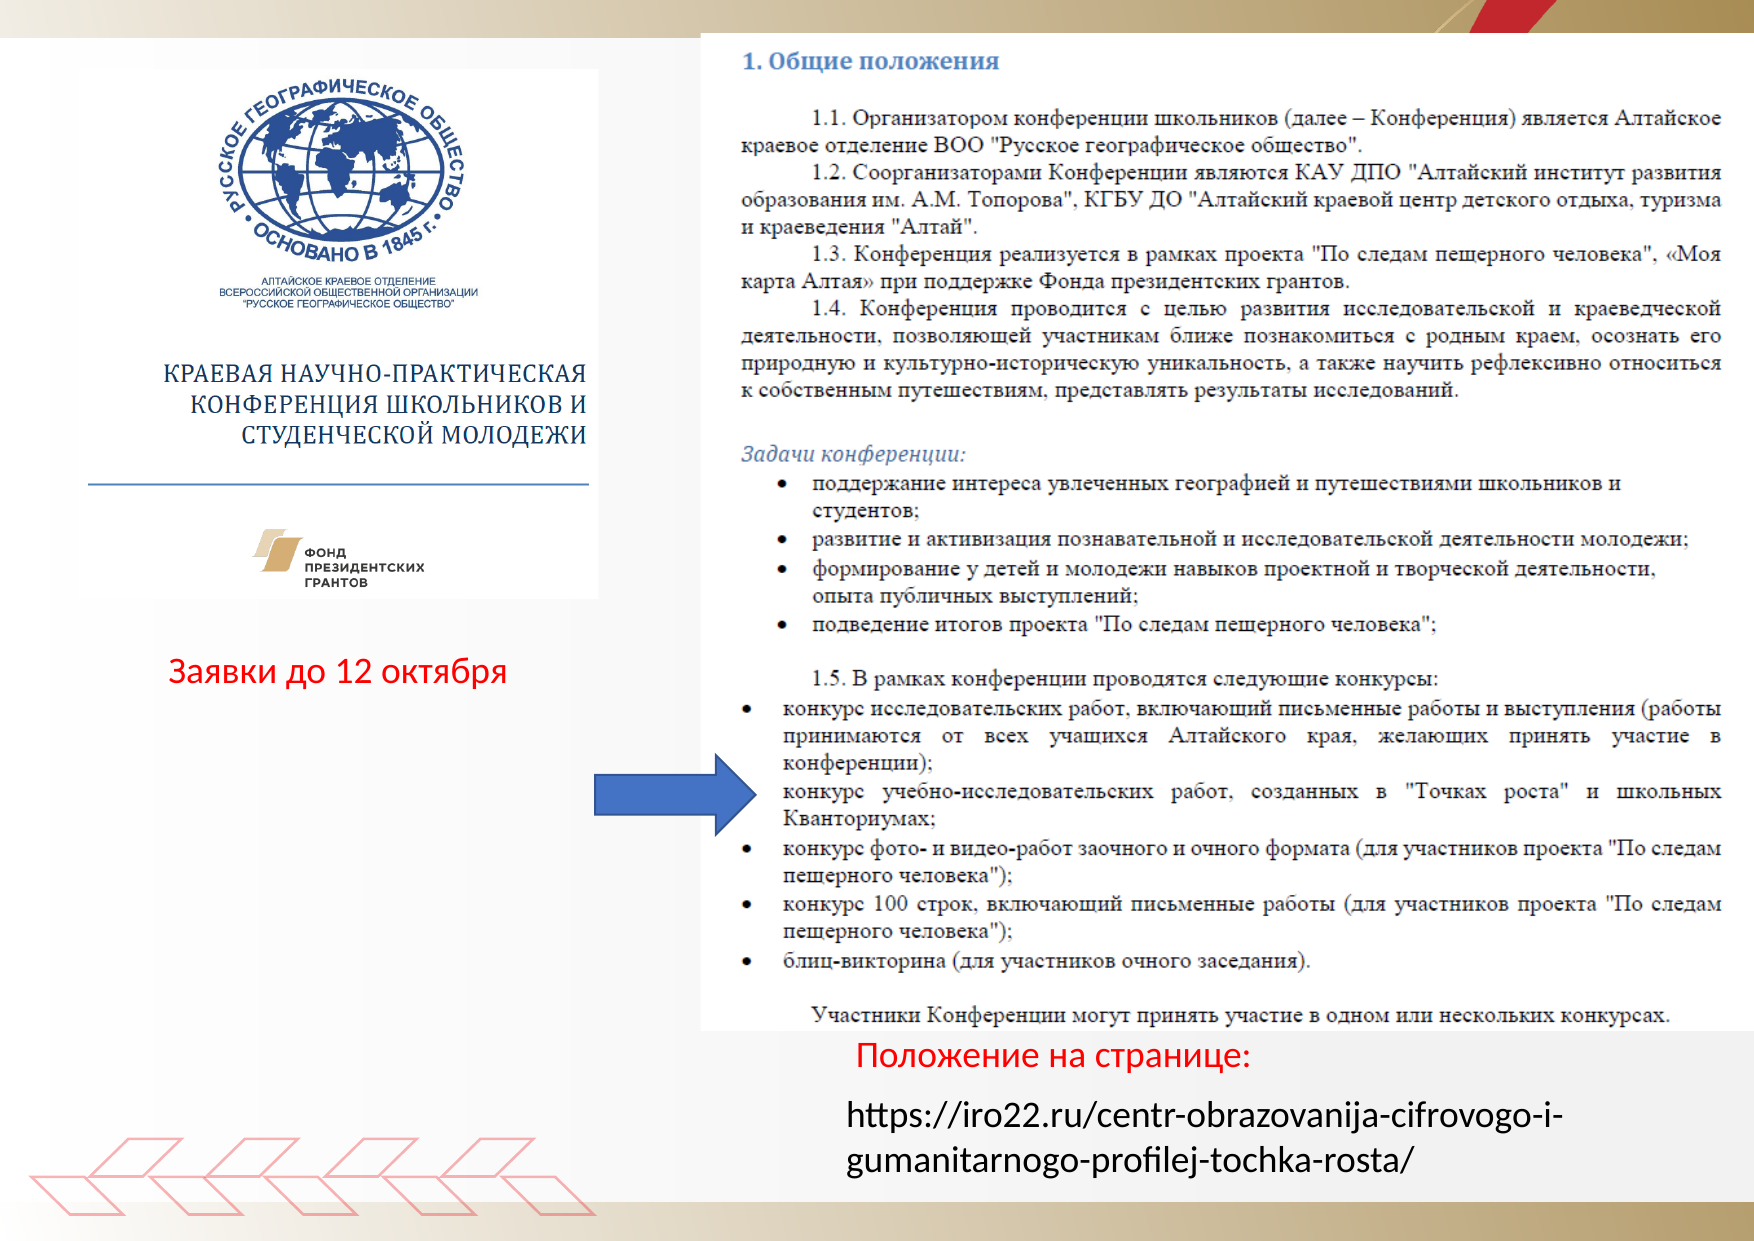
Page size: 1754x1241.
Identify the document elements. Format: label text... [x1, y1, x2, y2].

text_box Заявки до 12 октября [153, 639, 524, 699]
text_box [594, 773, 700, 816]
text_box https://iro22.ru/centr-obrazovanija-cifrovogo-i-gumanitarnogo-profilej-tochka-rosta/ [831, 1082, 1708, 1188]
picture [78, 69, 599, 599]
text_box Положение на странице: [841, 1031, 1268, 1082]
picture [700, 0, 1754, 1031]
